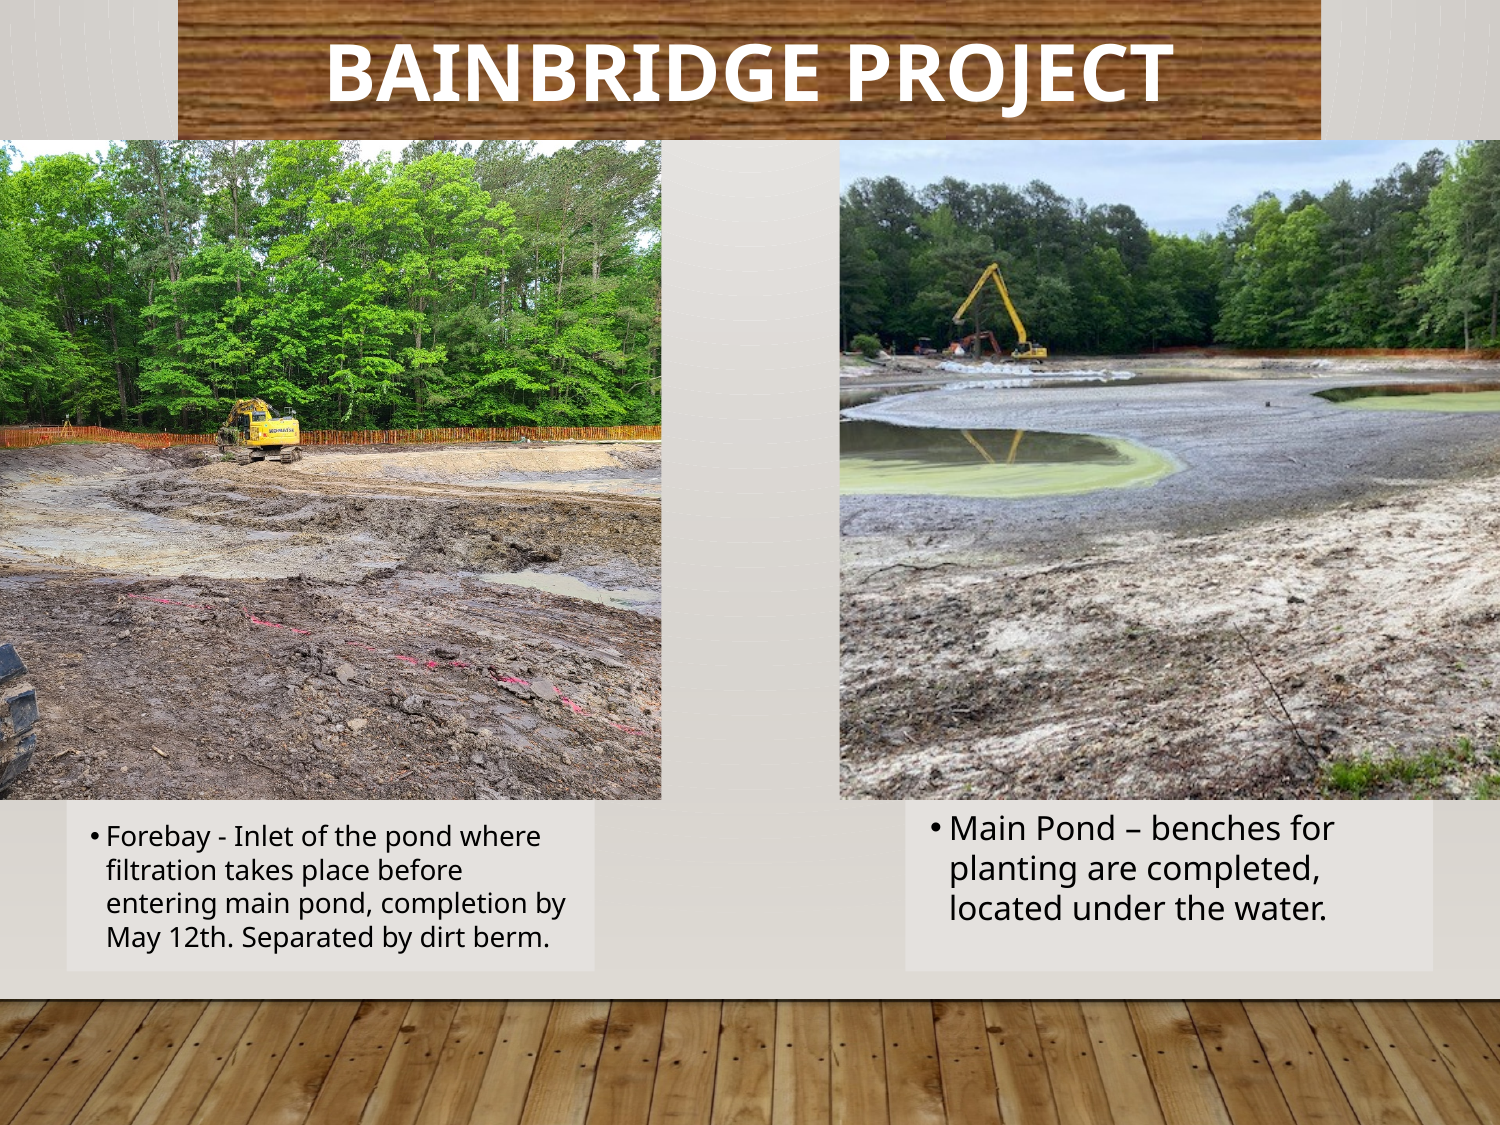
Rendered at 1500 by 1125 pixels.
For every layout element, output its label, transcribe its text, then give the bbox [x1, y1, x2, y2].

picture [0, 139, 662, 801]
text_box Forebay - Inlet of the pond where filtration takes place before entering main pond, completion by May 12th. Separated by dirt berm. [66, 801, 595, 972]
picture [0, 999, 1500, 1125]
picture [839, 139, 1500, 801]
text_box Main Pond – benches for planting are completed, located under the water. [905, 801, 1434, 972]
title Bainbridge Project [178, 0, 1322, 140]
